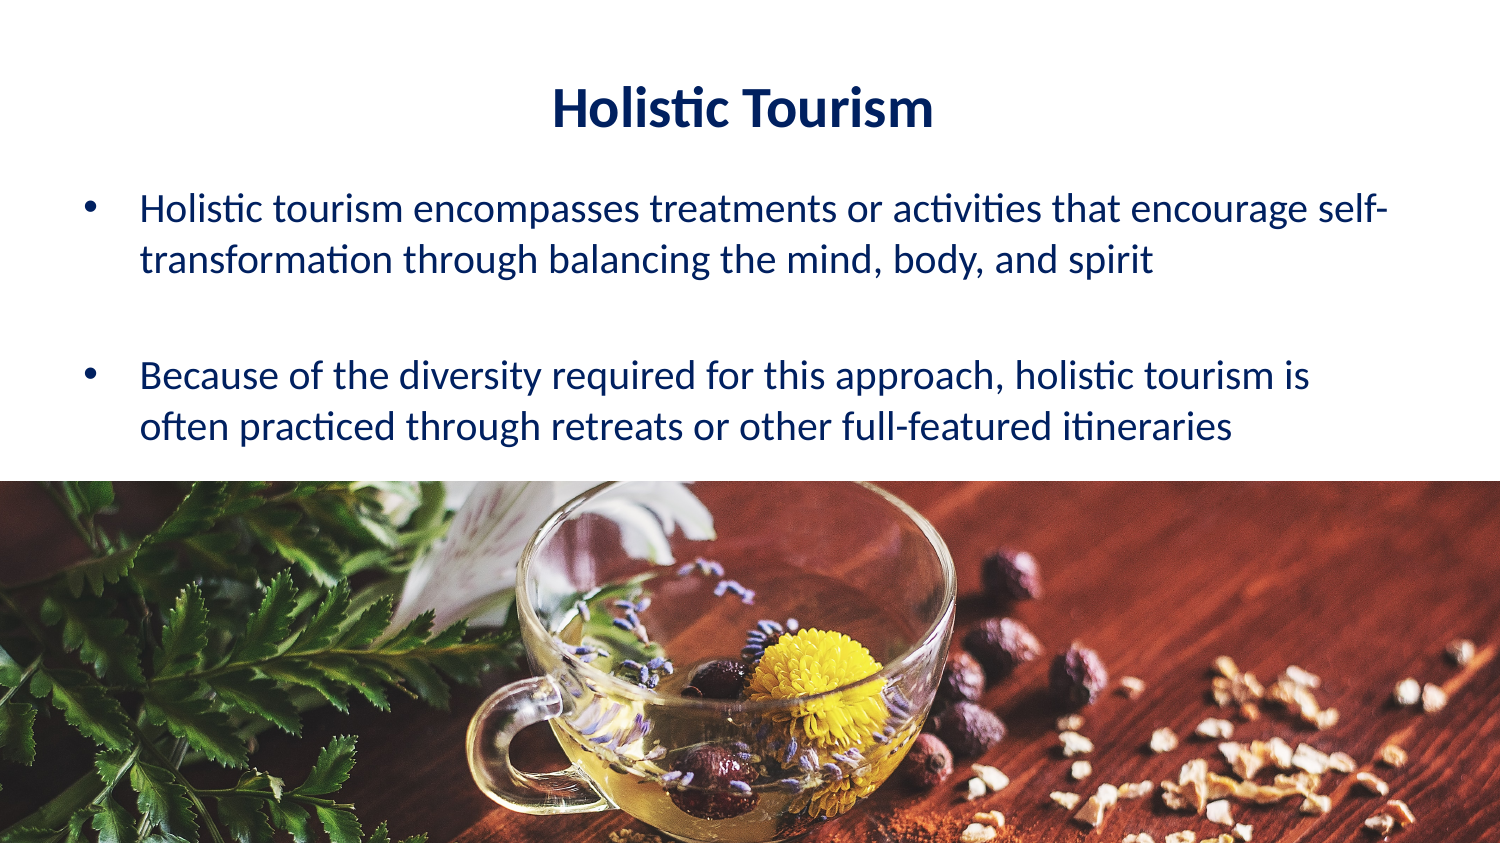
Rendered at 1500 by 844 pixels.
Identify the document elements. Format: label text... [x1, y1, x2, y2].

picture [0, 481, 1500, 843]
title Holistic Tourism [75, 33, 1425, 175]
list Holistic tourism encompasses treatments or activities that encourage self-transformation through balancing the mind, body, and spirit Because of the diversity required for this approach, holistic tourism is often practiced through retreats or other full-featured itineraries [68, 173, 1419, 479]
